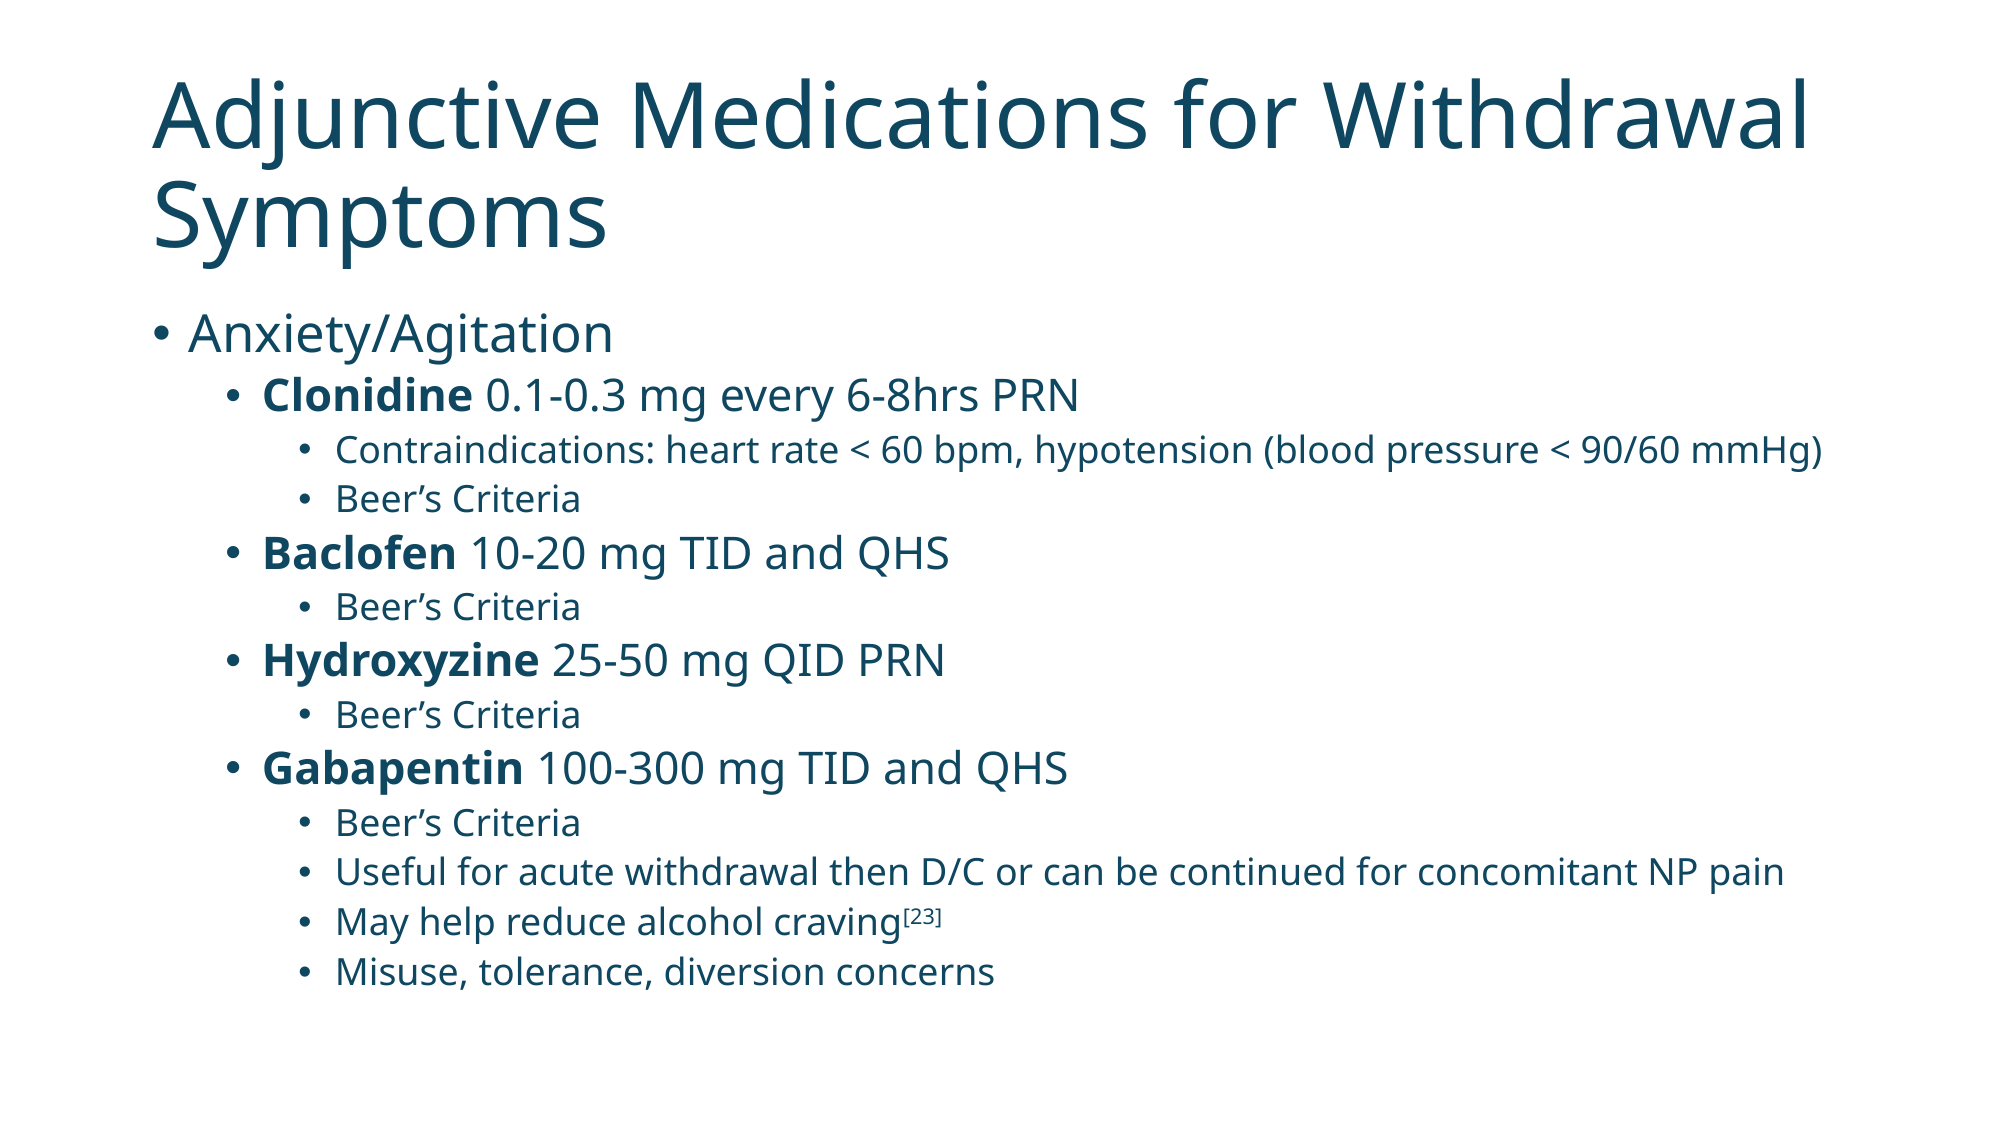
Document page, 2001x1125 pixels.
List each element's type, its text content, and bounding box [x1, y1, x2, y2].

list Anxiety/Agitation Clonidine 0.1-0.3 mg every 6-8hrs PRN Contraindications: heart rate < 60 bpm, hypotension (blood pressure < 90/60 mmHg) Beer’s Criteria Baclofen 10-20 mg TID and QHS Beer’s Criteria Hydroxyzine 25-50 mg QID PRN Beer’s Criteria Gabapentin 100-300 mg TID and QHS Beer’s Criteria Useful for acute withdrawal then D/C or can be continued for concomitant NP pain May help reduce alcohol craving[23] Misuse, tolerance, diversion concerns [137, 299, 1863, 1014]
title Adjunctive Medications for Withdrawal Symptoms [137, 59, 1863, 278]
